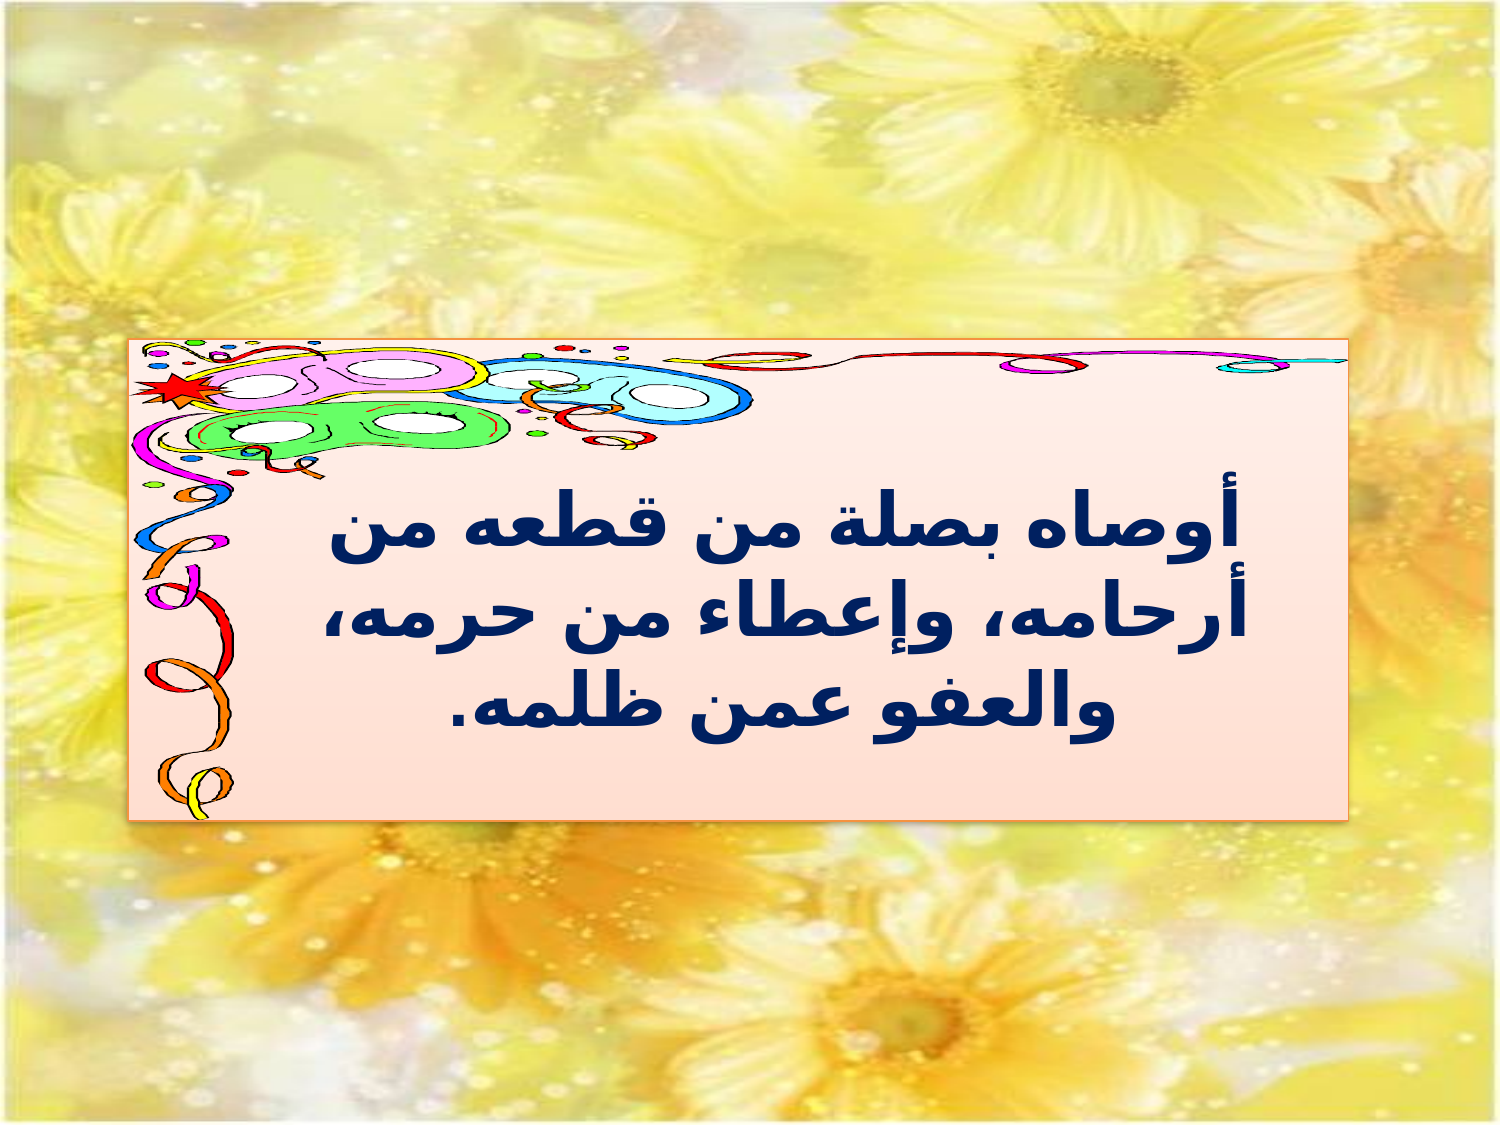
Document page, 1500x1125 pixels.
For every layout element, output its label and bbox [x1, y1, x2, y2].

picture [0, 0, 1500, 1125]
text_box [128, 339, 1360, 821]
